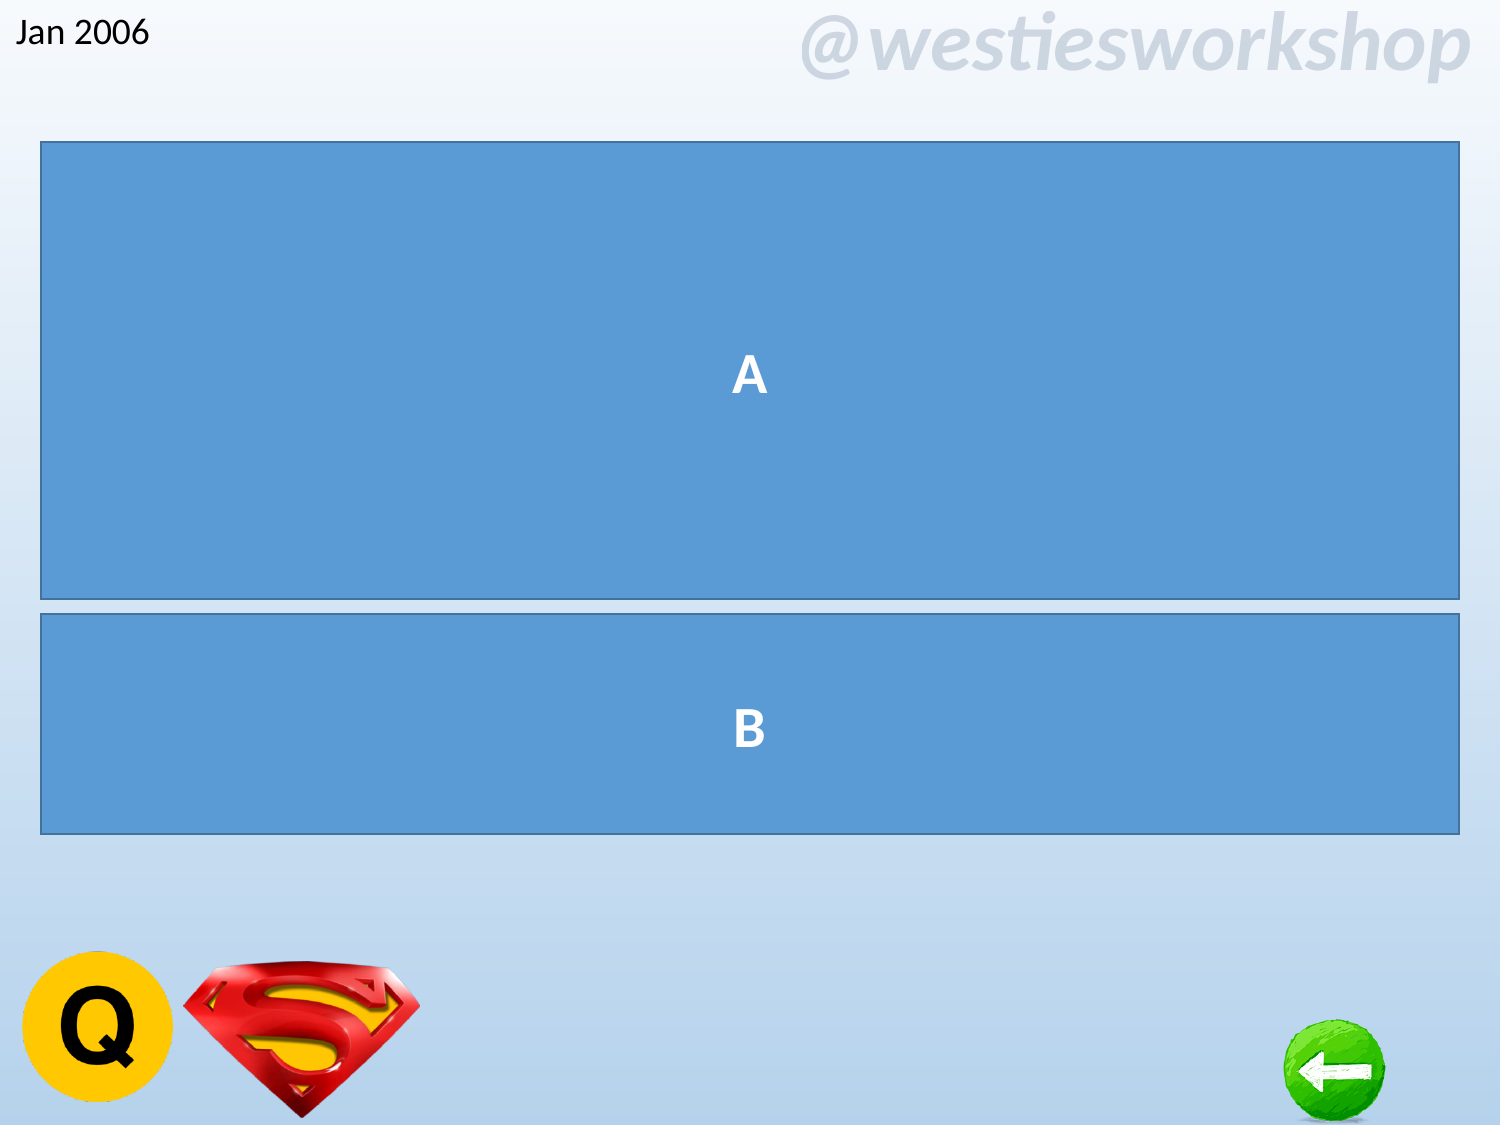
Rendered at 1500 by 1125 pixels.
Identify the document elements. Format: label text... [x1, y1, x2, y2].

picture [0, 928, 420, 1125]
text_box Jan 2006 [1, 0, 165, 60]
picture [41, 141, 1459, 599]
picture [41, 614, 1459, 835]
picture [1281, 1019, 1387, 1125]
